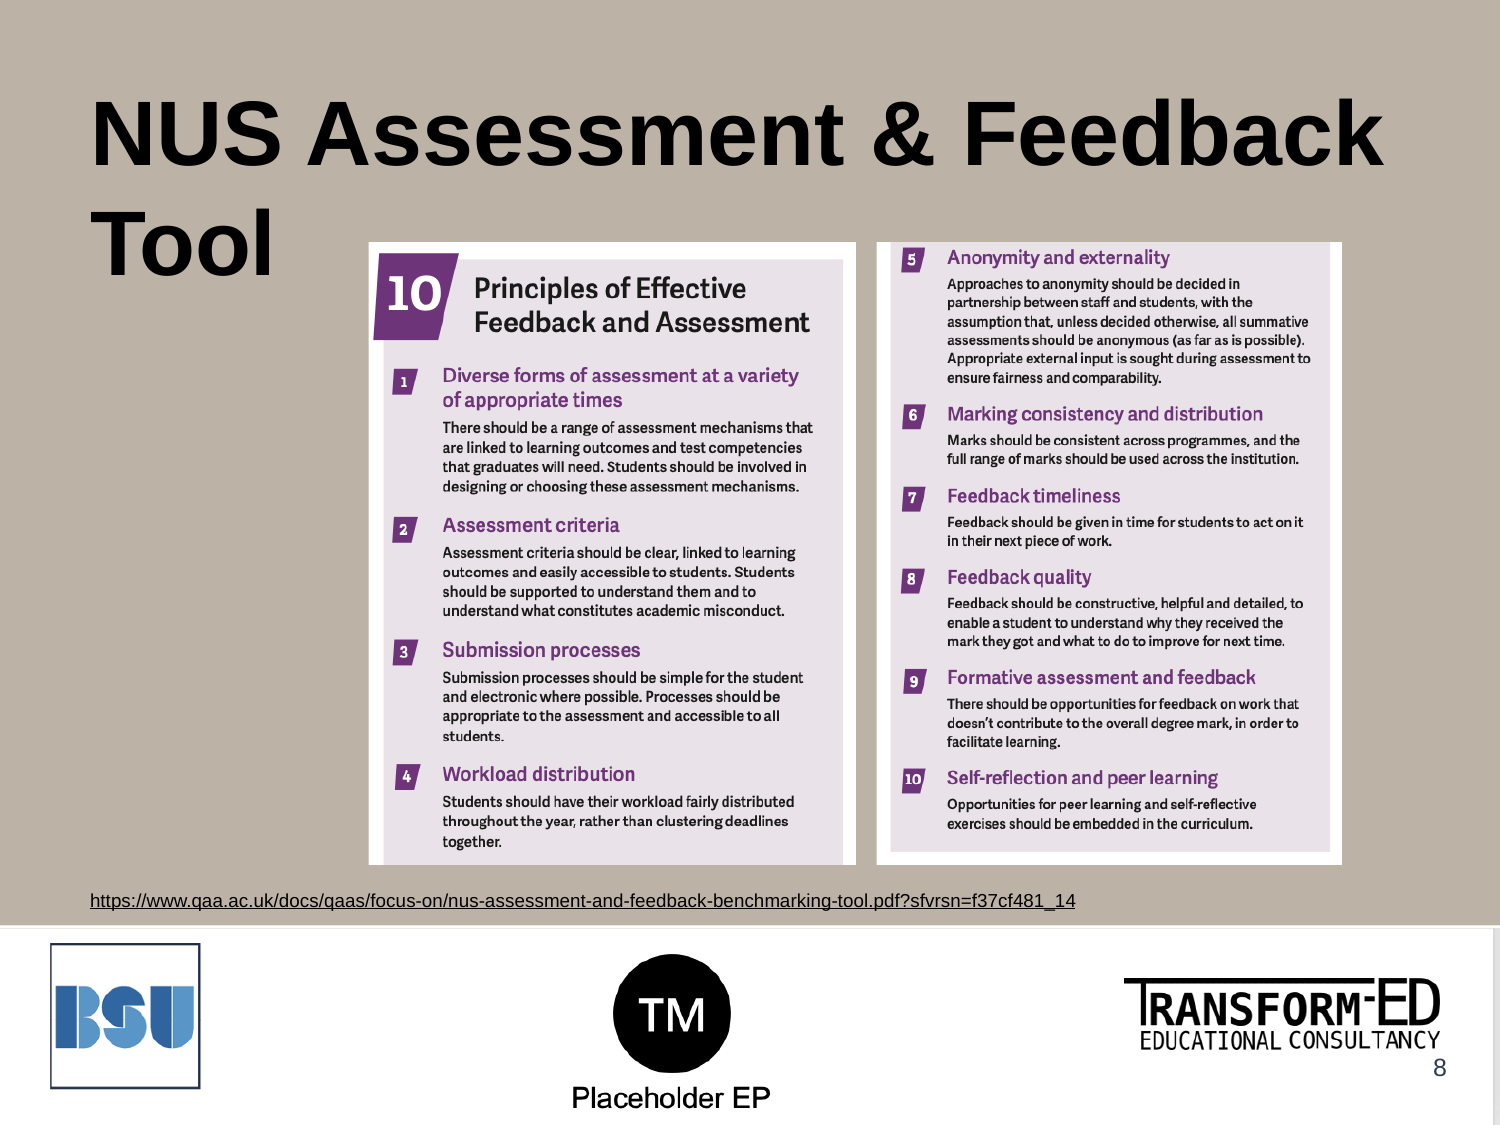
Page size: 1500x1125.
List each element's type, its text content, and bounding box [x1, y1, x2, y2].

text_box https://www.qaa.ac.uk/docs/qaas/focus-on/nus-assessment-and-feedback-benchmarking-tool.pdf?sfvrsn=f37cf481_14 [75, 877, 1314, 923]
title NUS Assessment & Feedback Tool [75, 66, 1425, 233]
picture [0, 0, 1500, 1125]
